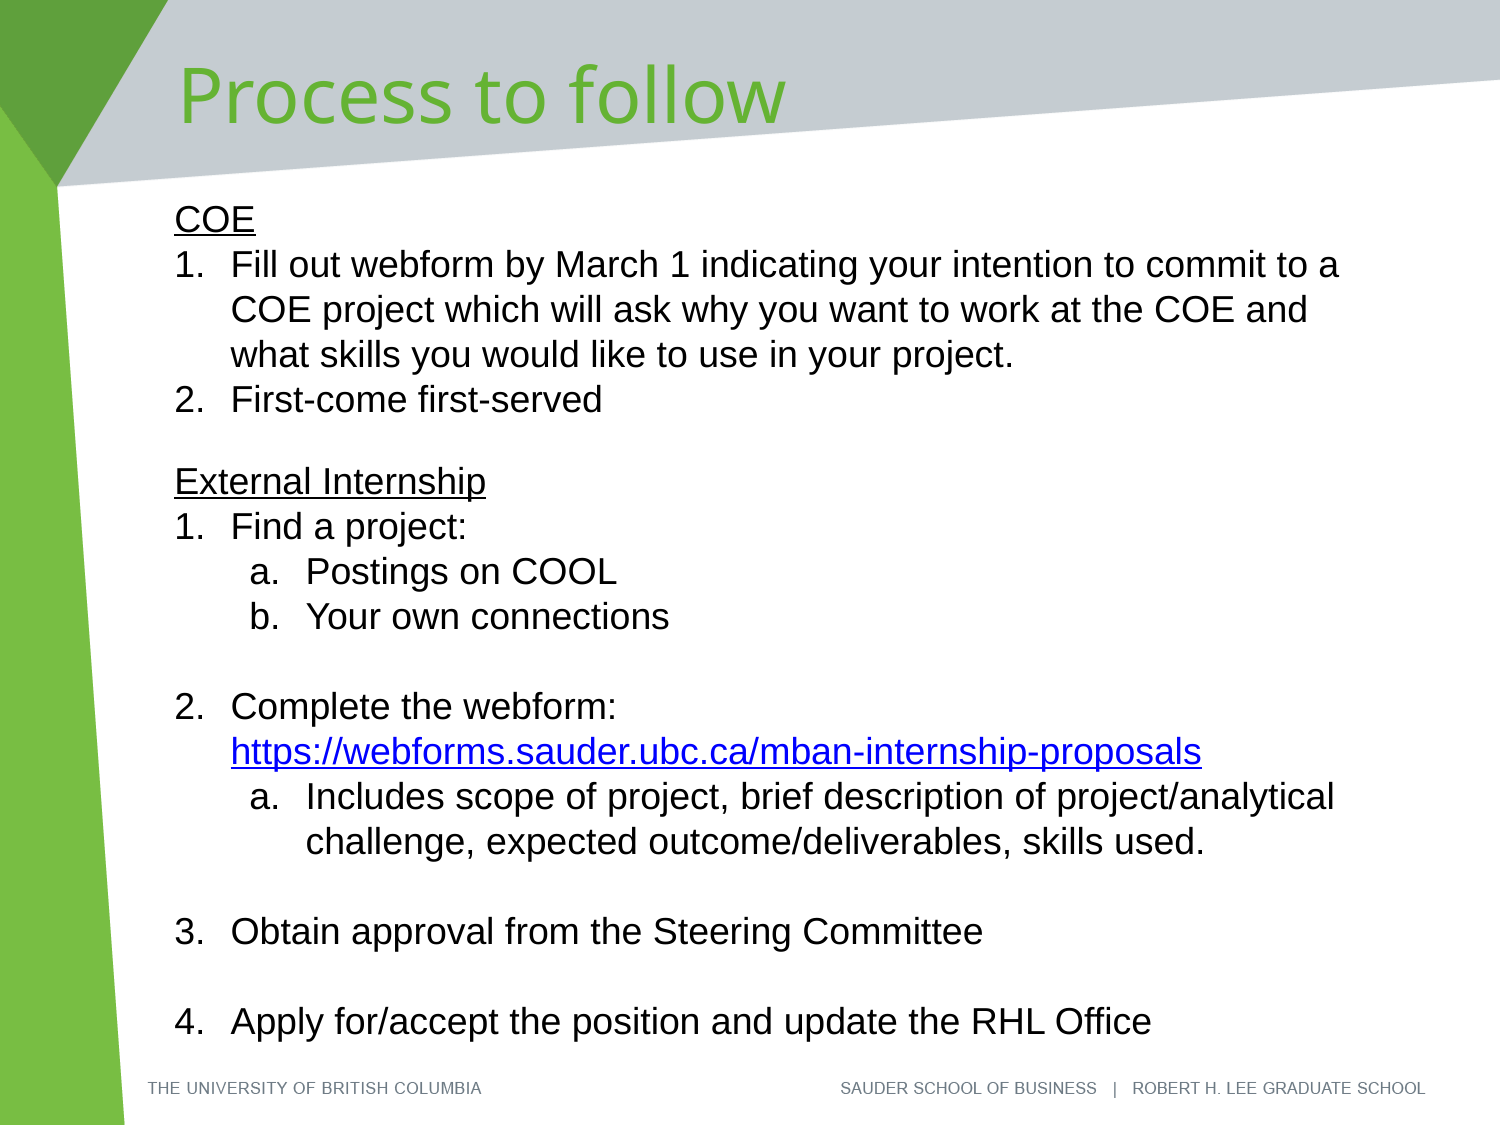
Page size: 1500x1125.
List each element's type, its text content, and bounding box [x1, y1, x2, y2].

text_box COE Fill out webform by March 1 indicating your intention to commit to a COE project which will ask why you want to work at the COE and what skills you would like to use in your project. First-come first-served [159, 187, 1373, 473]
picture [0, 0, 1500, 1125]
text_box External Internship Find a project: Postings on COOL Your own connections Complete the webform: https://webforms.sauder.ubc.ca/mban-internship-proposals Includes scope of project, brief description of project/analytical challenge, expected outcome/deliverables, skills used. Obtain approval from the Steering Committee Apply for/accept the position and update the RHL Office [159, 473, 1373, 1095]
text_box Process to follow [162, 46, 1063, 134]
